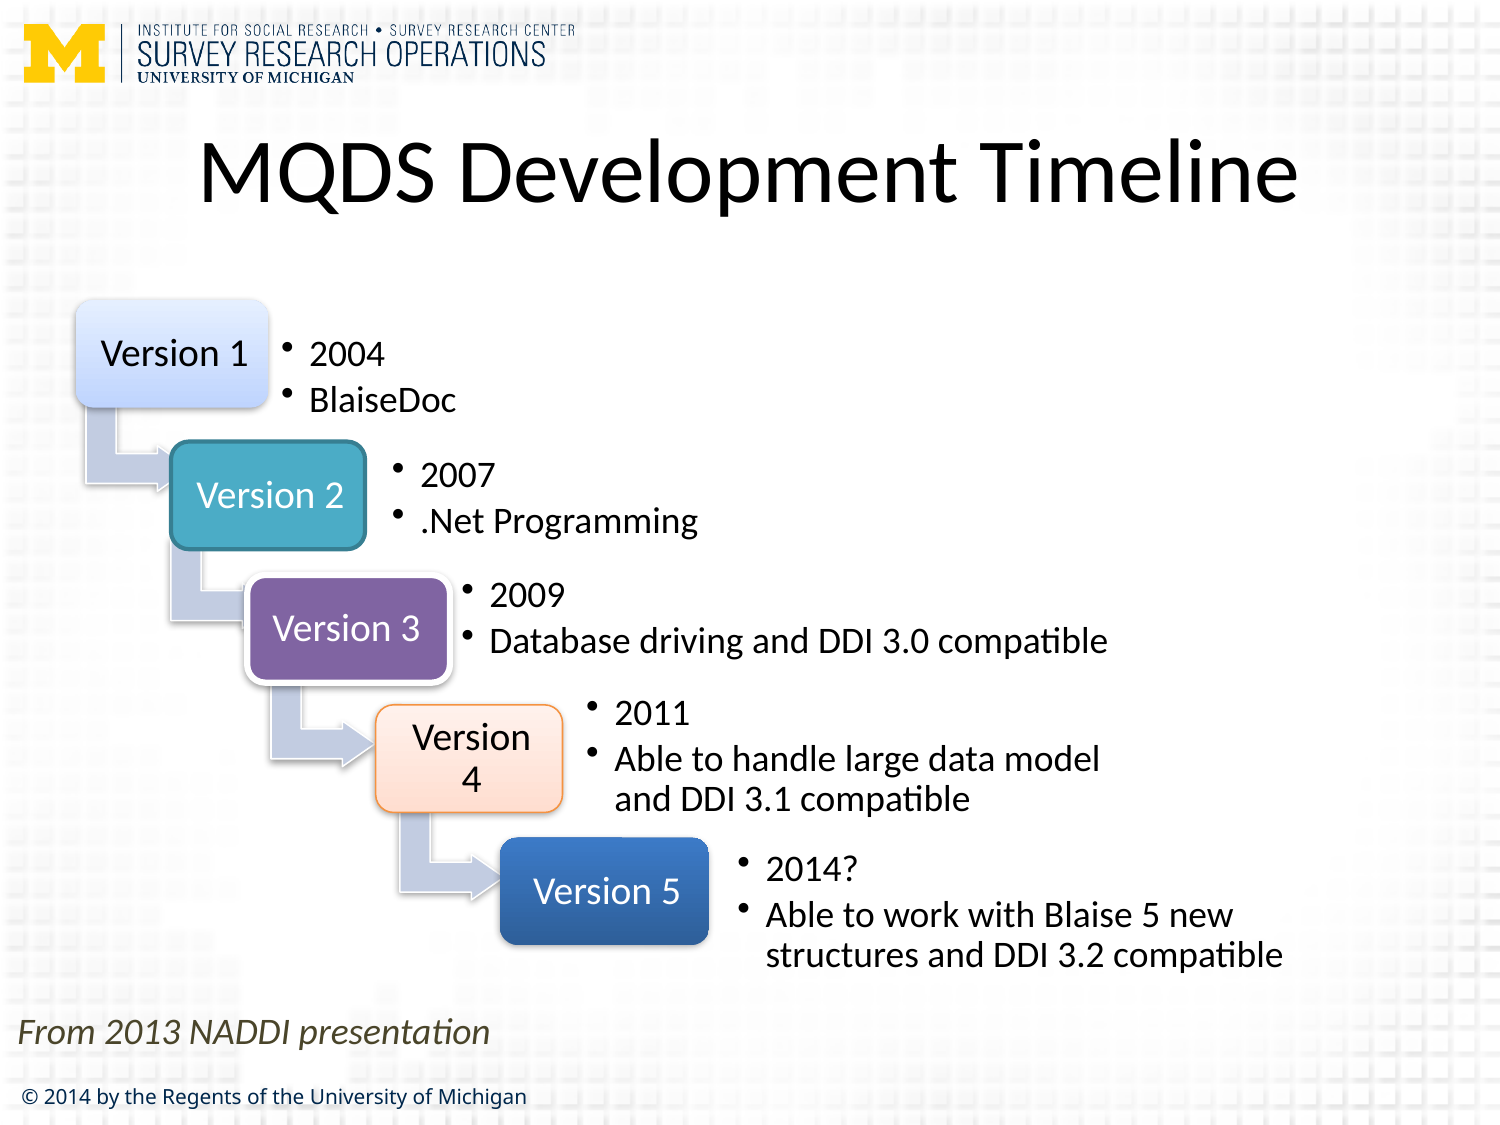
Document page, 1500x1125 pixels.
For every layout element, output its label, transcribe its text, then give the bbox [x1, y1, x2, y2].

picture [0, 0, 1500, 1125]
text_box From 2013 NADDI presentation [2, 999, 515, 1060]
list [74, 262, 1426, 1006]
title MQDS Development Timeline [75, 99, 1425, 233]
